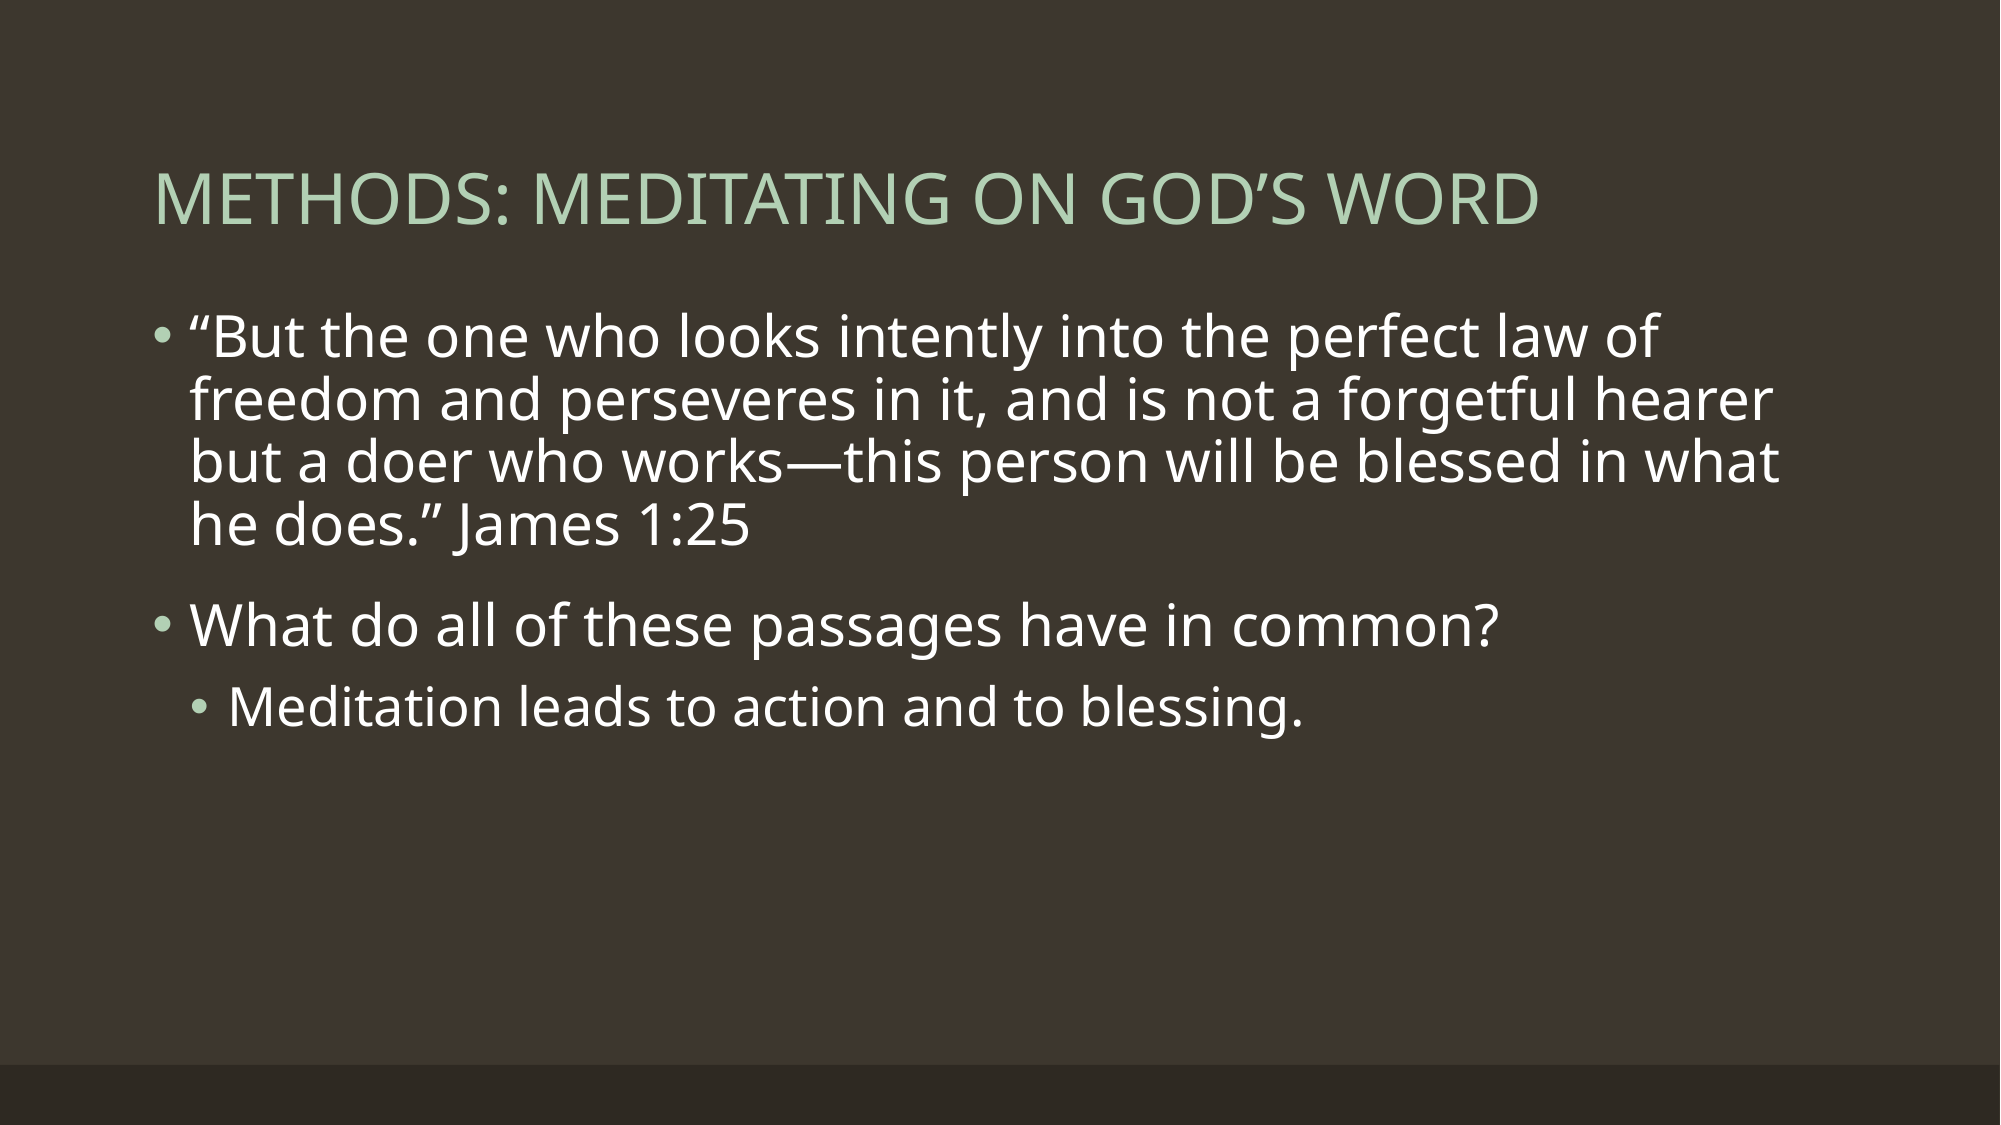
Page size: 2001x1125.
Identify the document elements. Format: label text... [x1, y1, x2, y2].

title METHODS: MEDITATING ON GOD’S WORD [137, 59, 1863, 248]
list “But the one who looks intently into the perfect law of freedom and perseveres in it, and is not a forgetful hearer but a doer who works—this person will be blessed in what he does.” James 1:25 What do all of these passages have in common? Meditation leads to action and to blessing. [137, 299, 1863, 1014]
